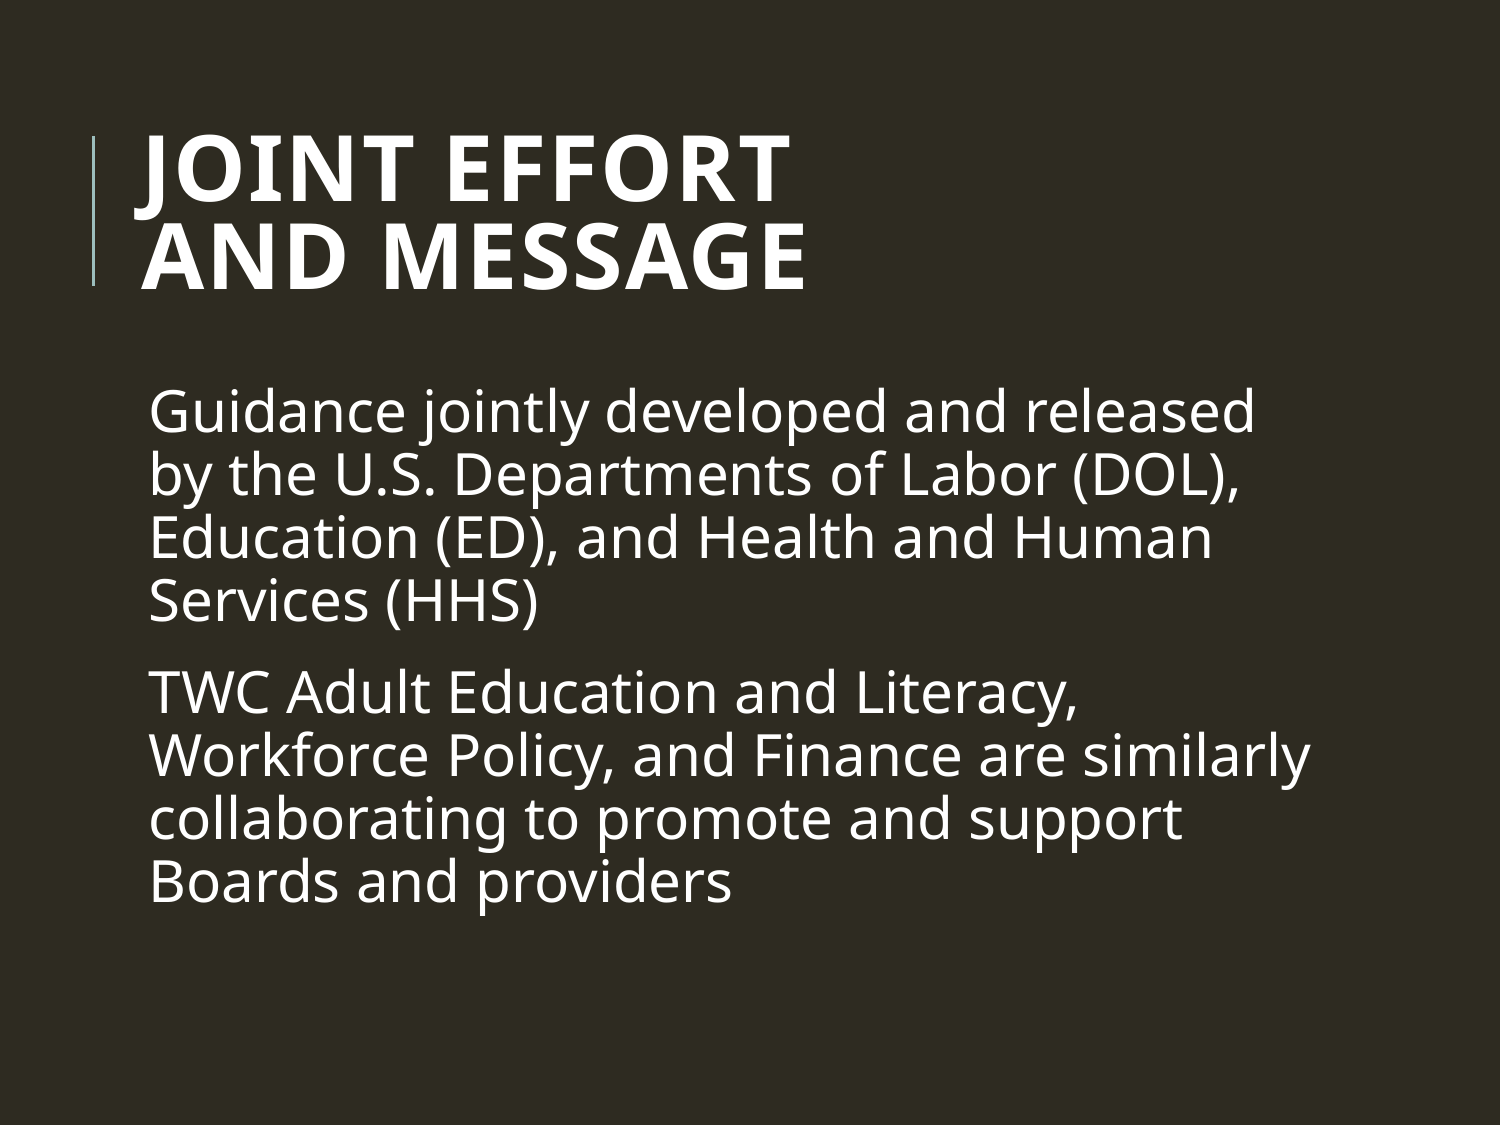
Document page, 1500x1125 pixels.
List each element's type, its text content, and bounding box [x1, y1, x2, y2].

title JOINT EFFORT AND MESSAGE [126, 96, 1322, 342]
list Guidance jointly developed and released by the U.S. Departments of Labor (DOL), Education (ED), and Health and Human Services (HHS) TWC Adult Education and Literacy, Workforce Policy, and Finance are similarly collaborating to promote and support Boards and providers [126, 375, 1322, 1035]
